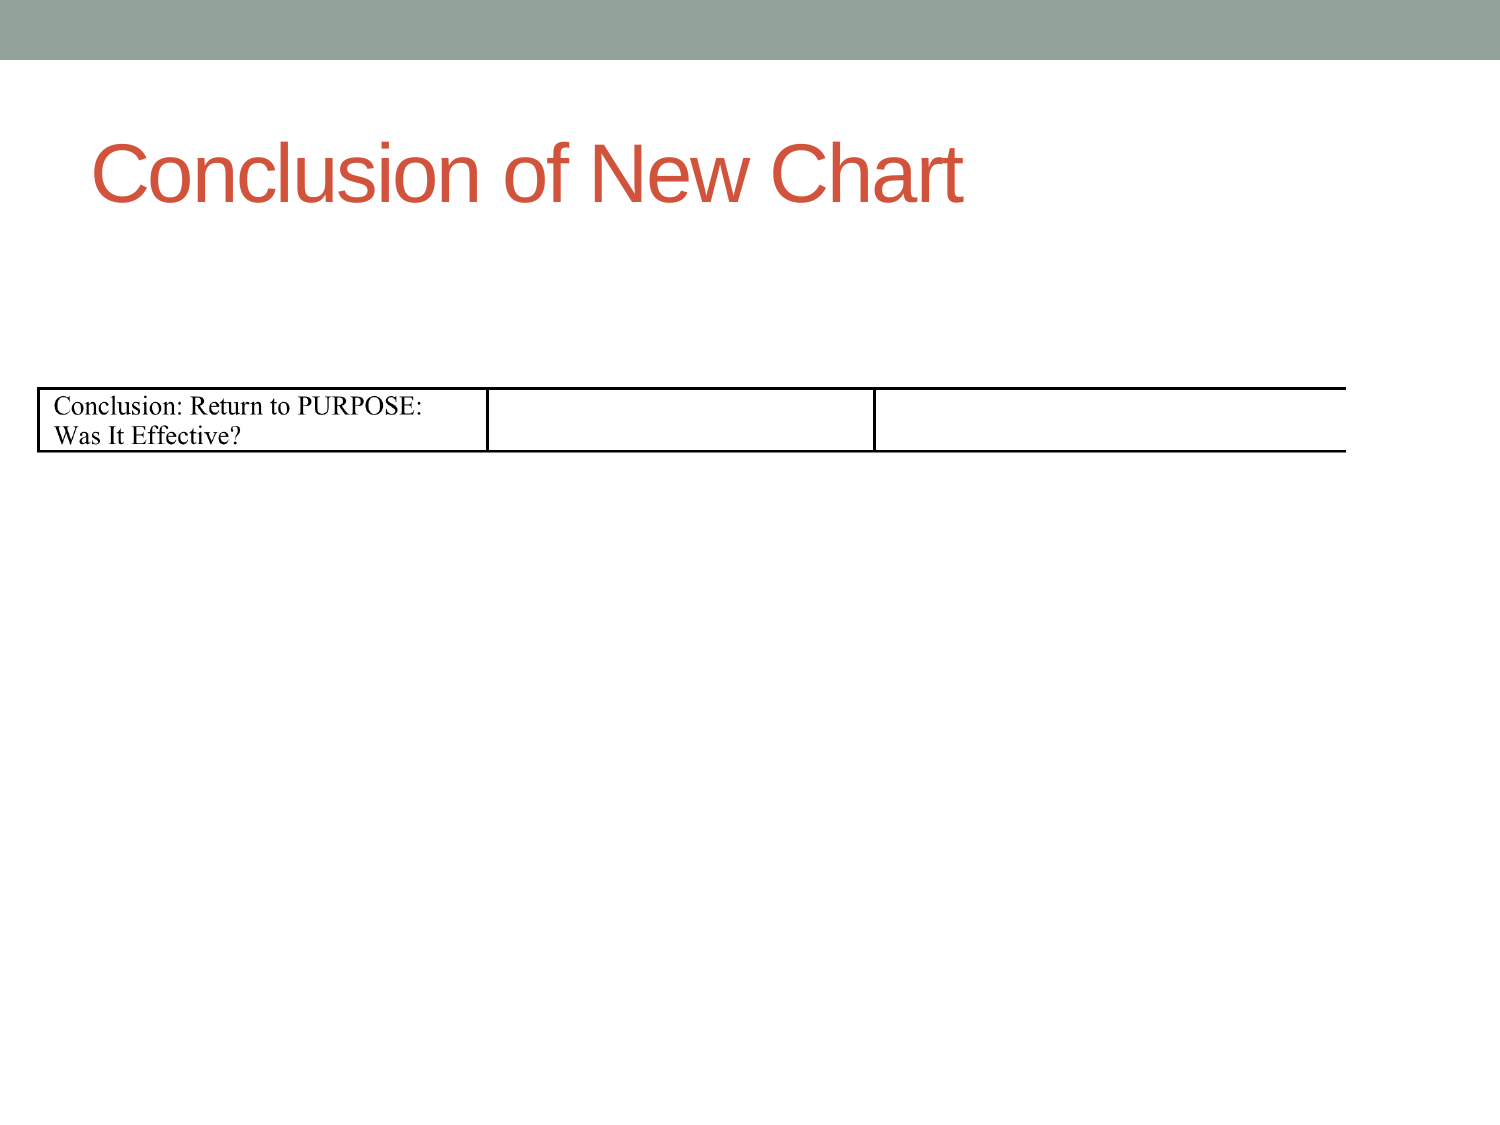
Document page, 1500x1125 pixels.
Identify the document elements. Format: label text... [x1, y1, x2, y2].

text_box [37, 387, 1346, 491]
title Conclusion of New Chart [75, 87, 1425, 250]
